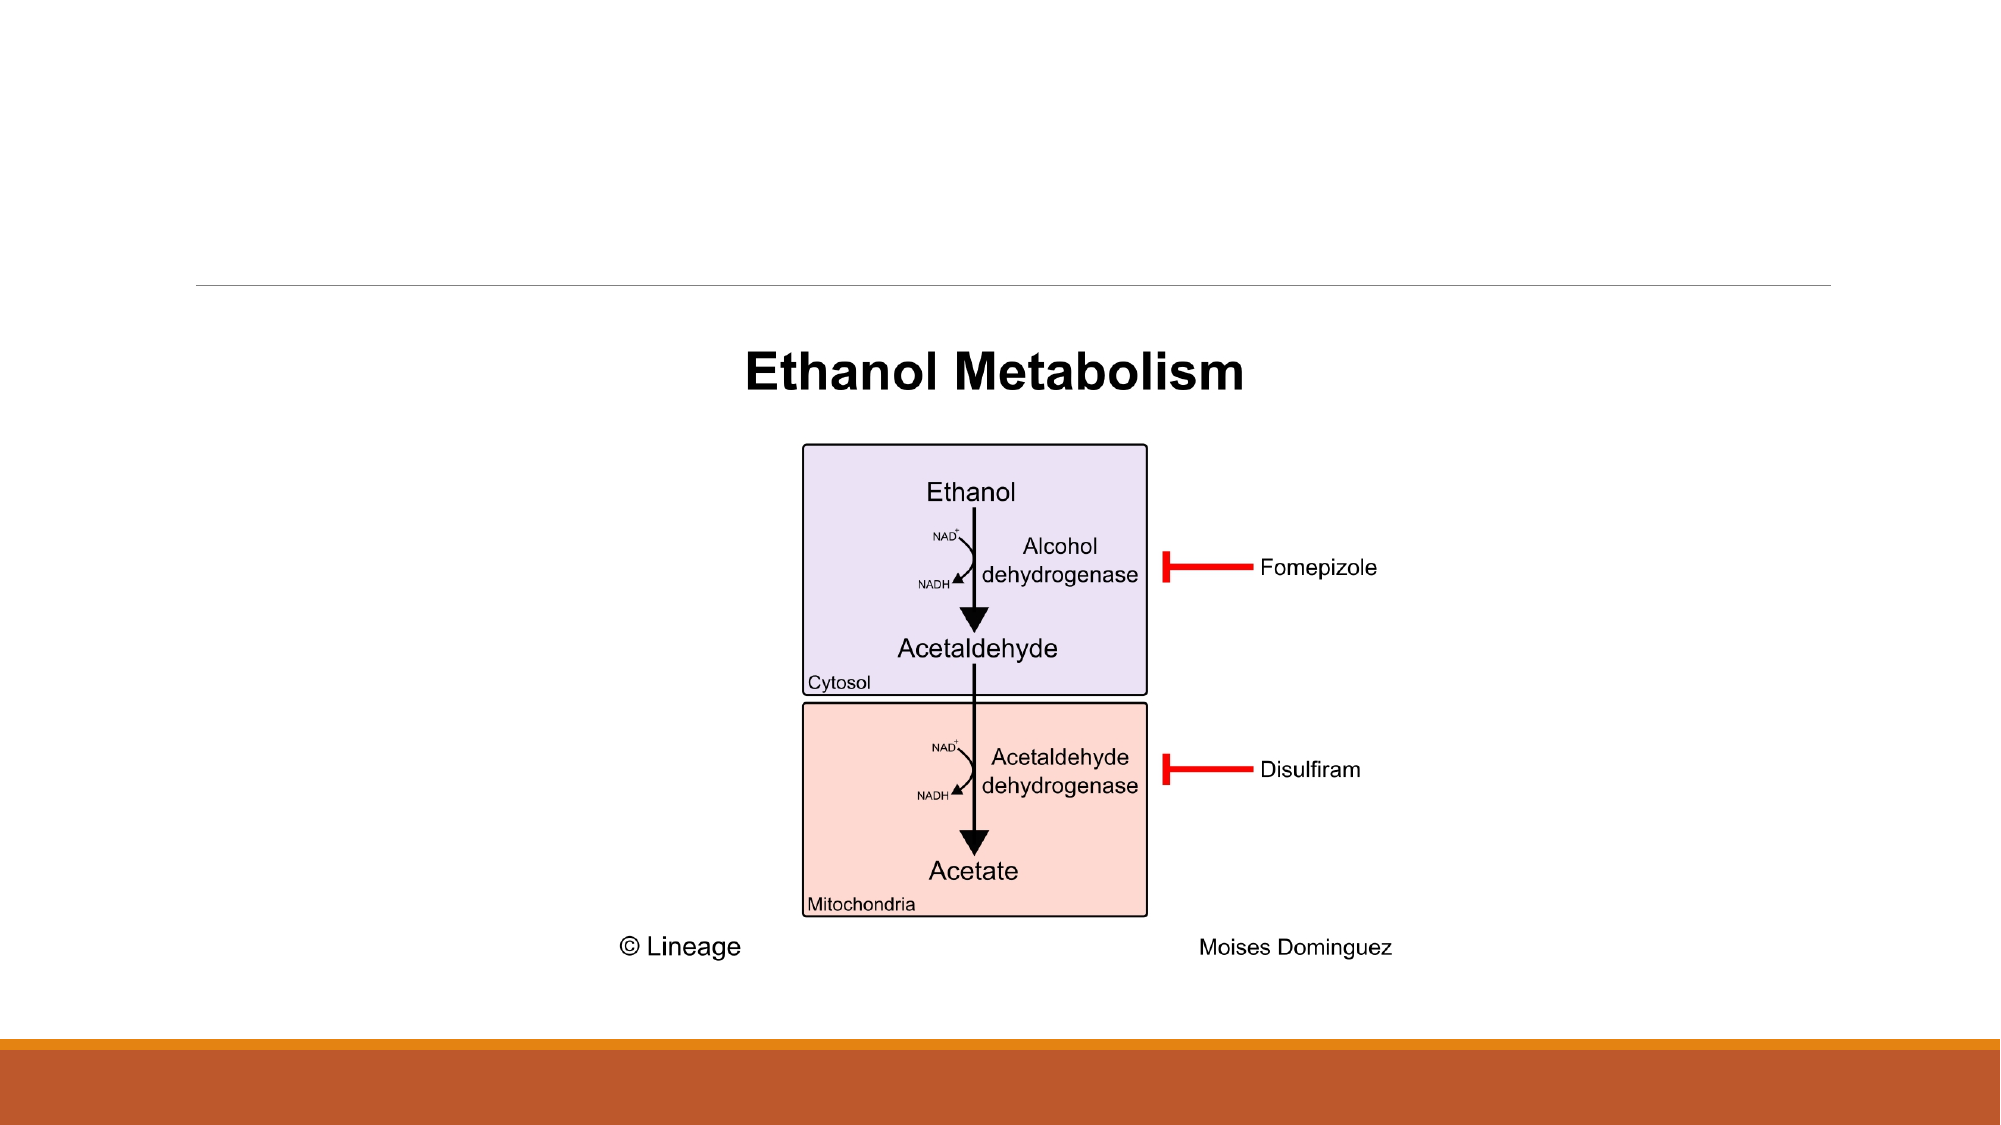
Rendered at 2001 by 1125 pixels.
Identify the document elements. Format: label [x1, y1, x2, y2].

list [613, 302, 1397, 964]
